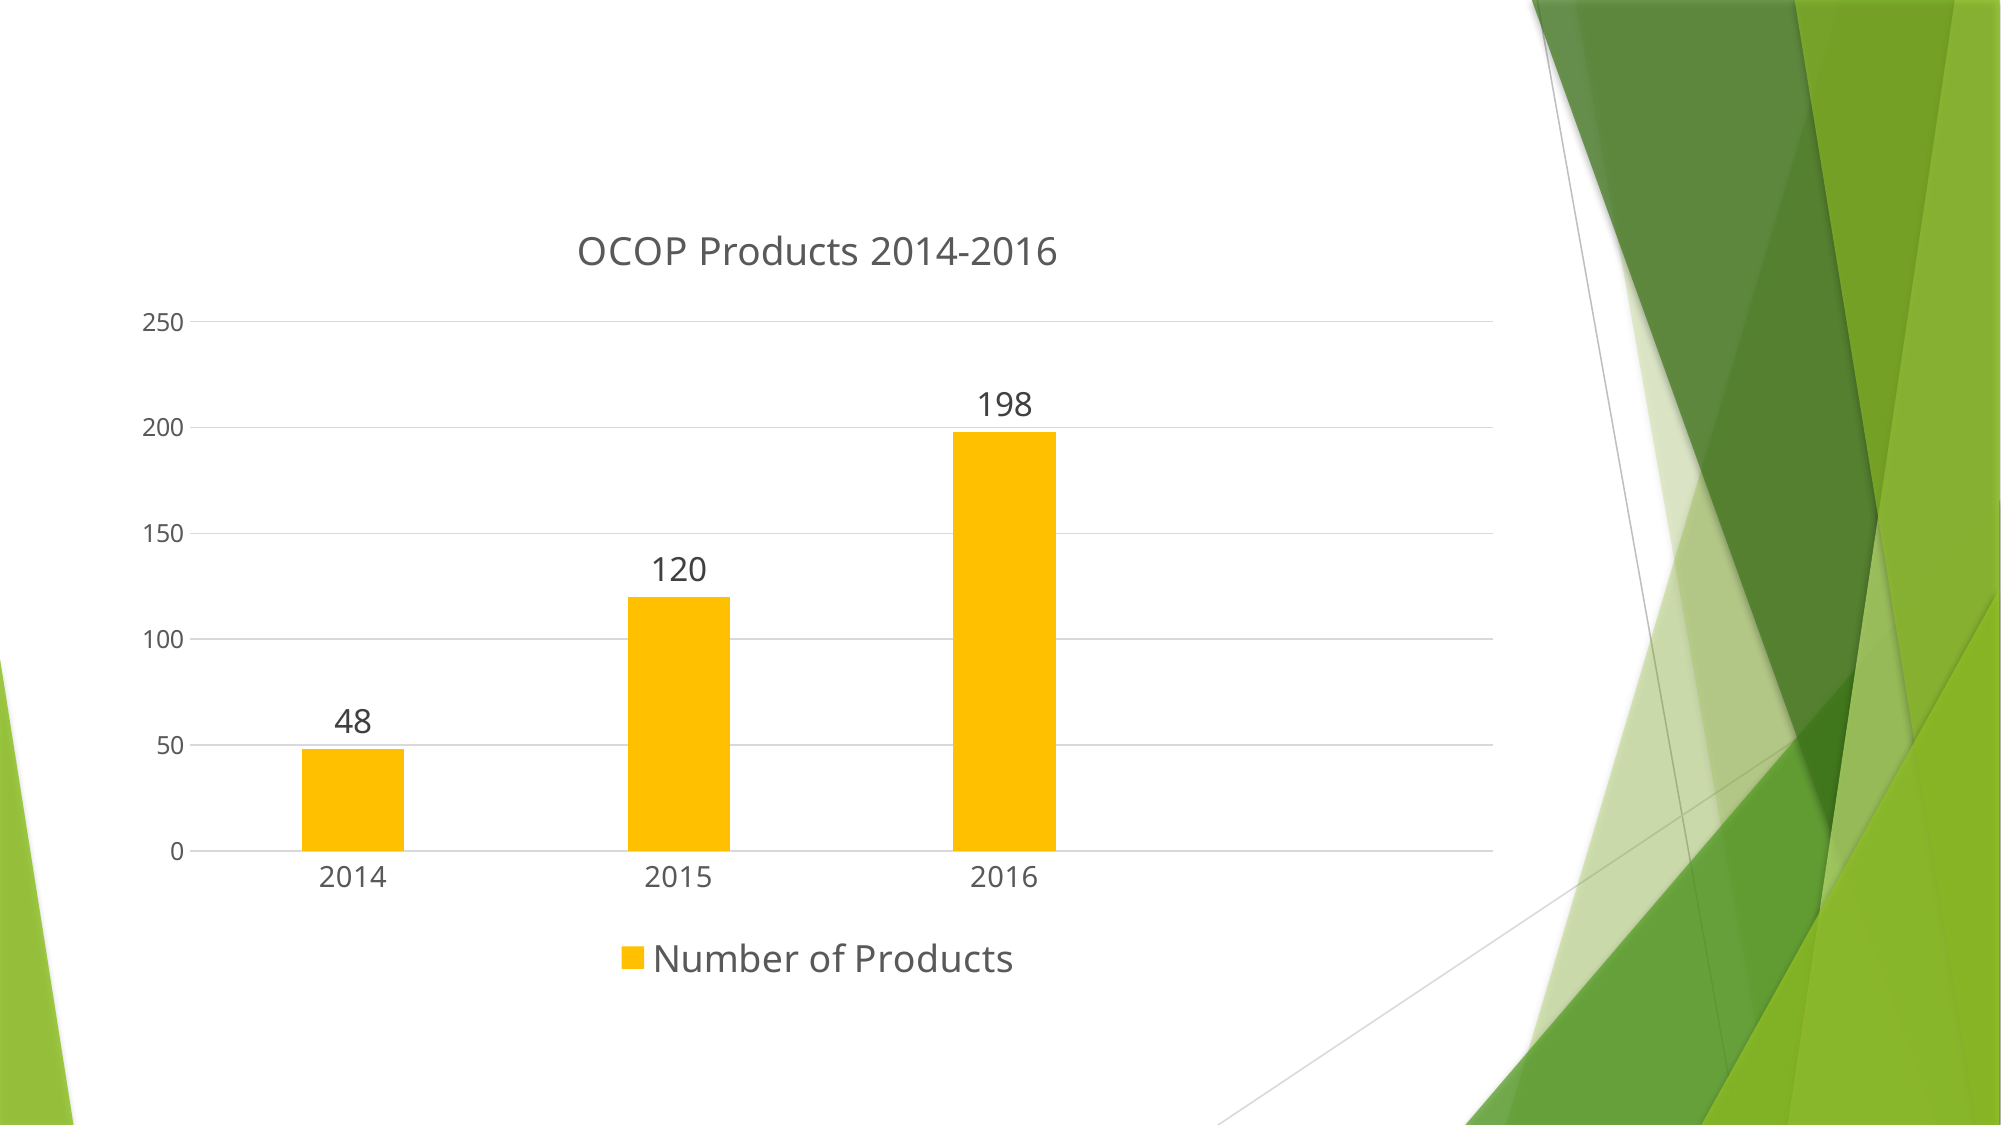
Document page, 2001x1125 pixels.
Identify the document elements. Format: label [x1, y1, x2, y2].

chart [113, 187, 1522, 992]
